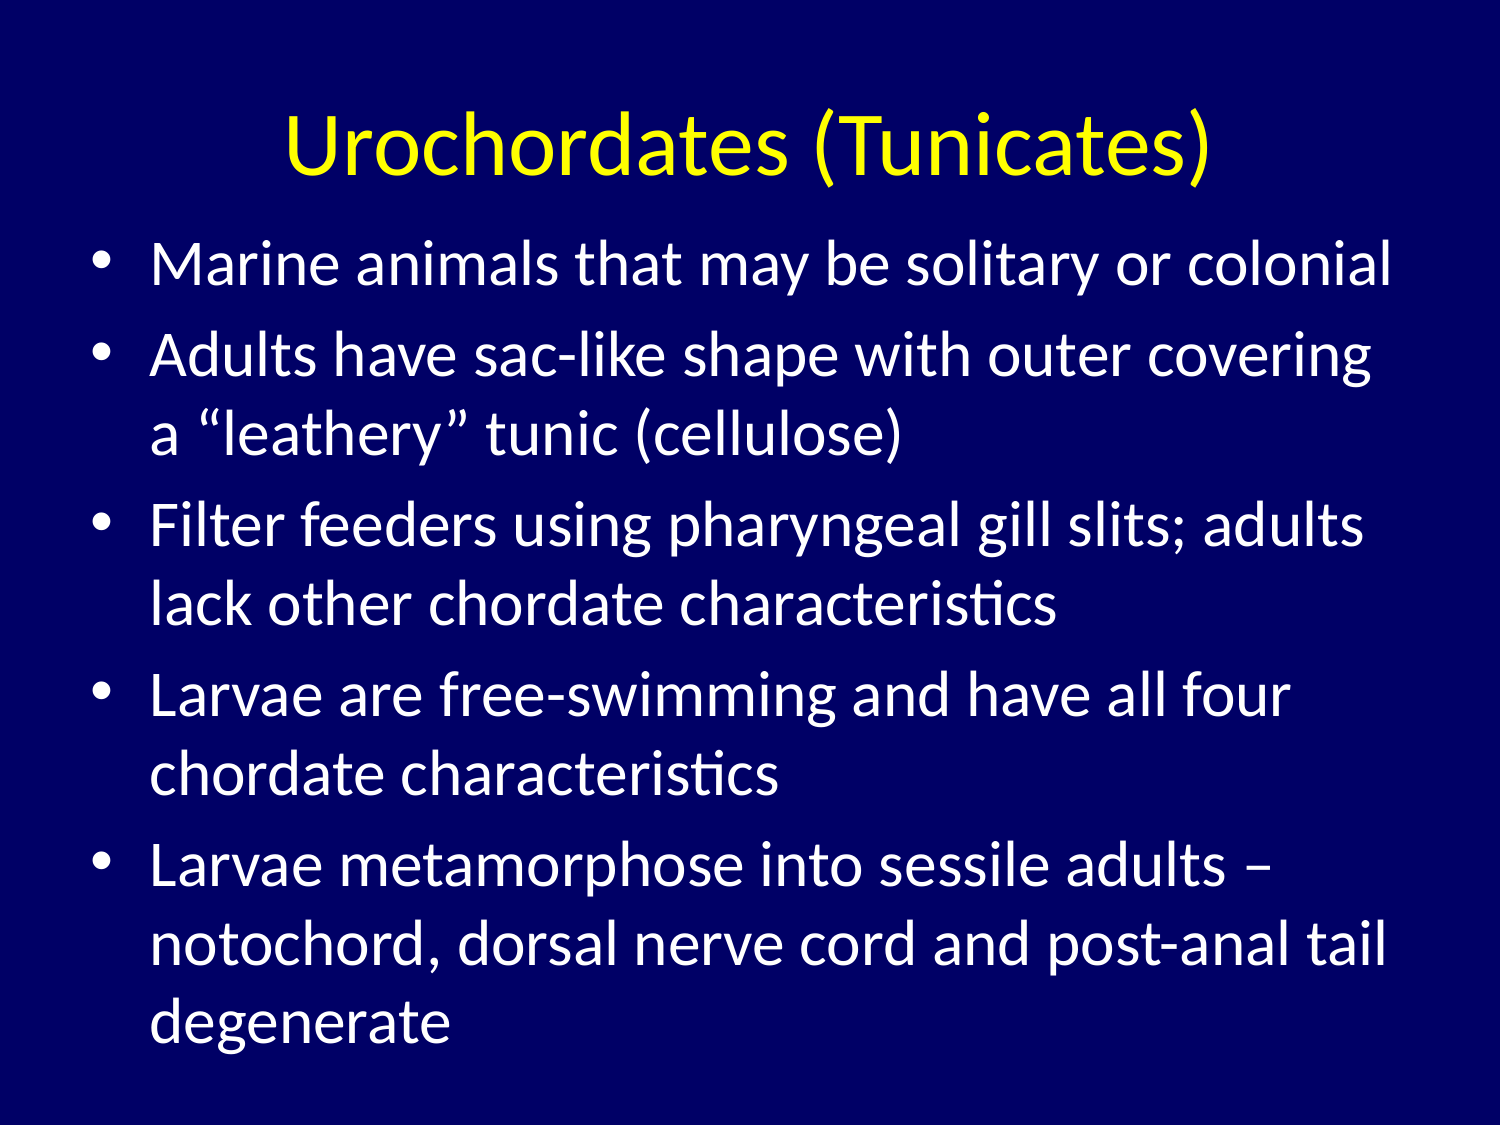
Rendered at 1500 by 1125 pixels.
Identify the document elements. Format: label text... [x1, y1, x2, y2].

title Urochordates (Tunicates) [75, 45, 1425, 212]
list Marine animals that may be solitary or colonial Adults have sac-like shape with outer covering a “leathery” tunic (cellulose) Filter feeders using pharyngeal gill slits; adults lack other chordate characteristics Larvae are free-swimming and have all four chordate characteristics Larvae metamorphose into sessile adults – notochord, dorsal nerve cord and post-anal tail degenerate [75, 212, 1425, 1075]
